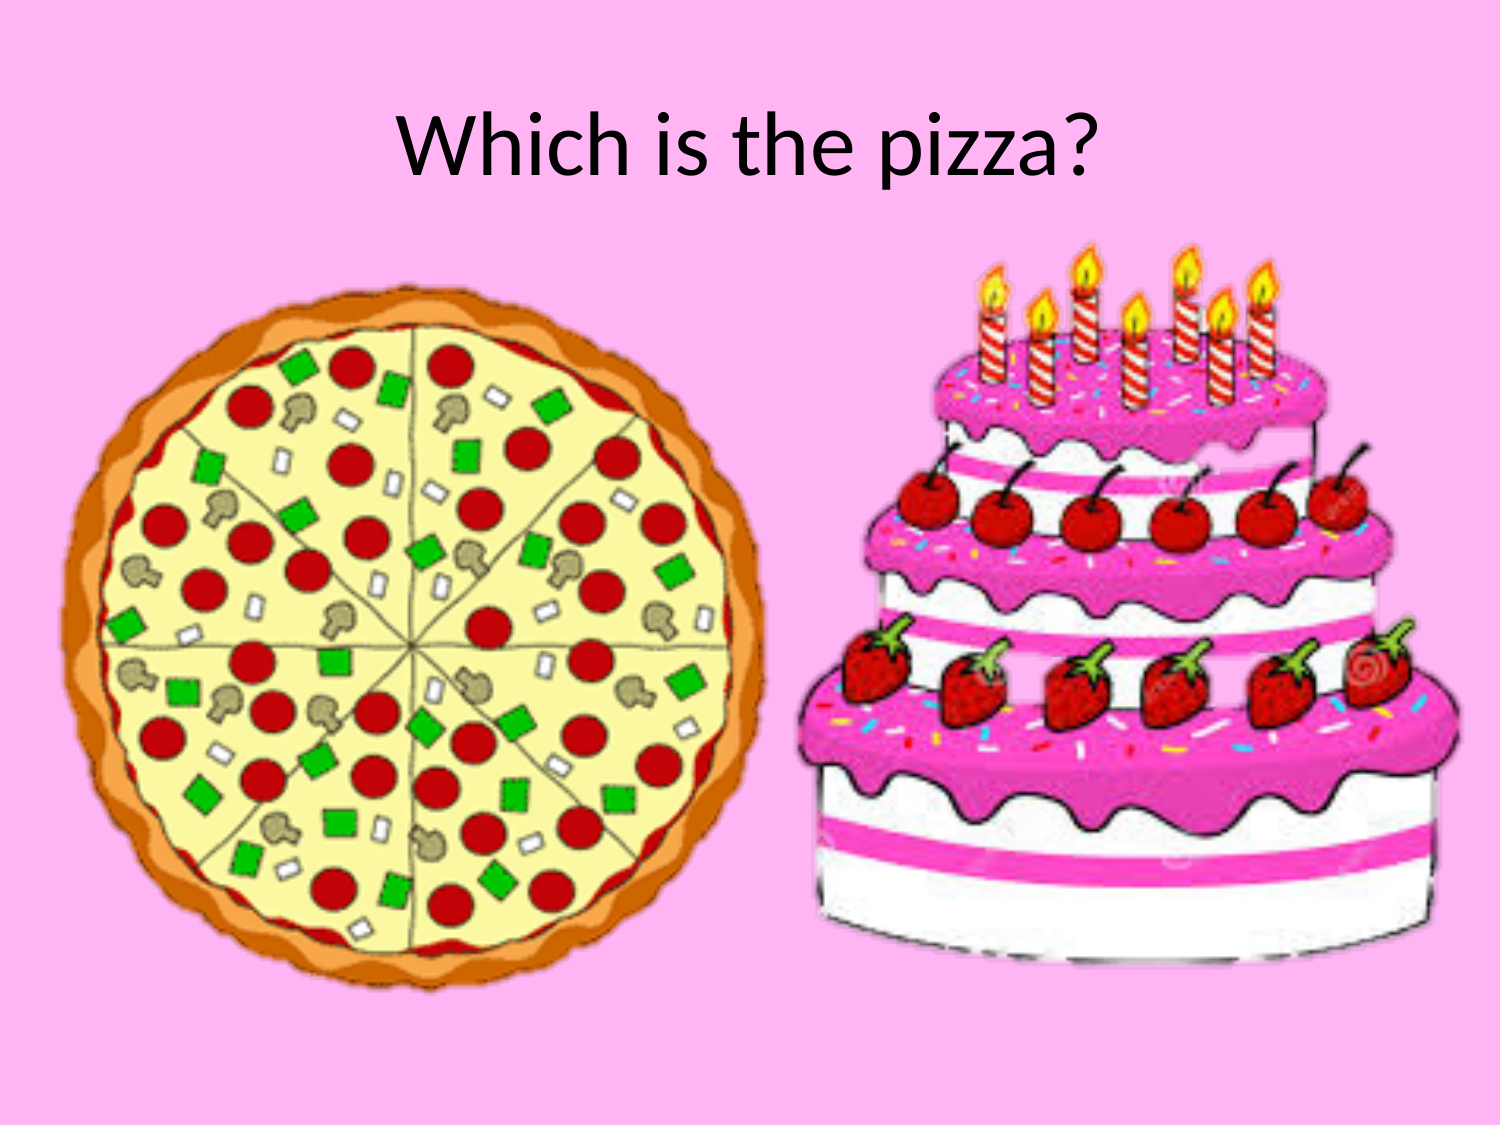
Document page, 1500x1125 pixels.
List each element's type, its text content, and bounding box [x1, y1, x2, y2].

picture [17, 232, 1472, 1012]
title Which is the pizza? [75, 45, 1425, 233]
